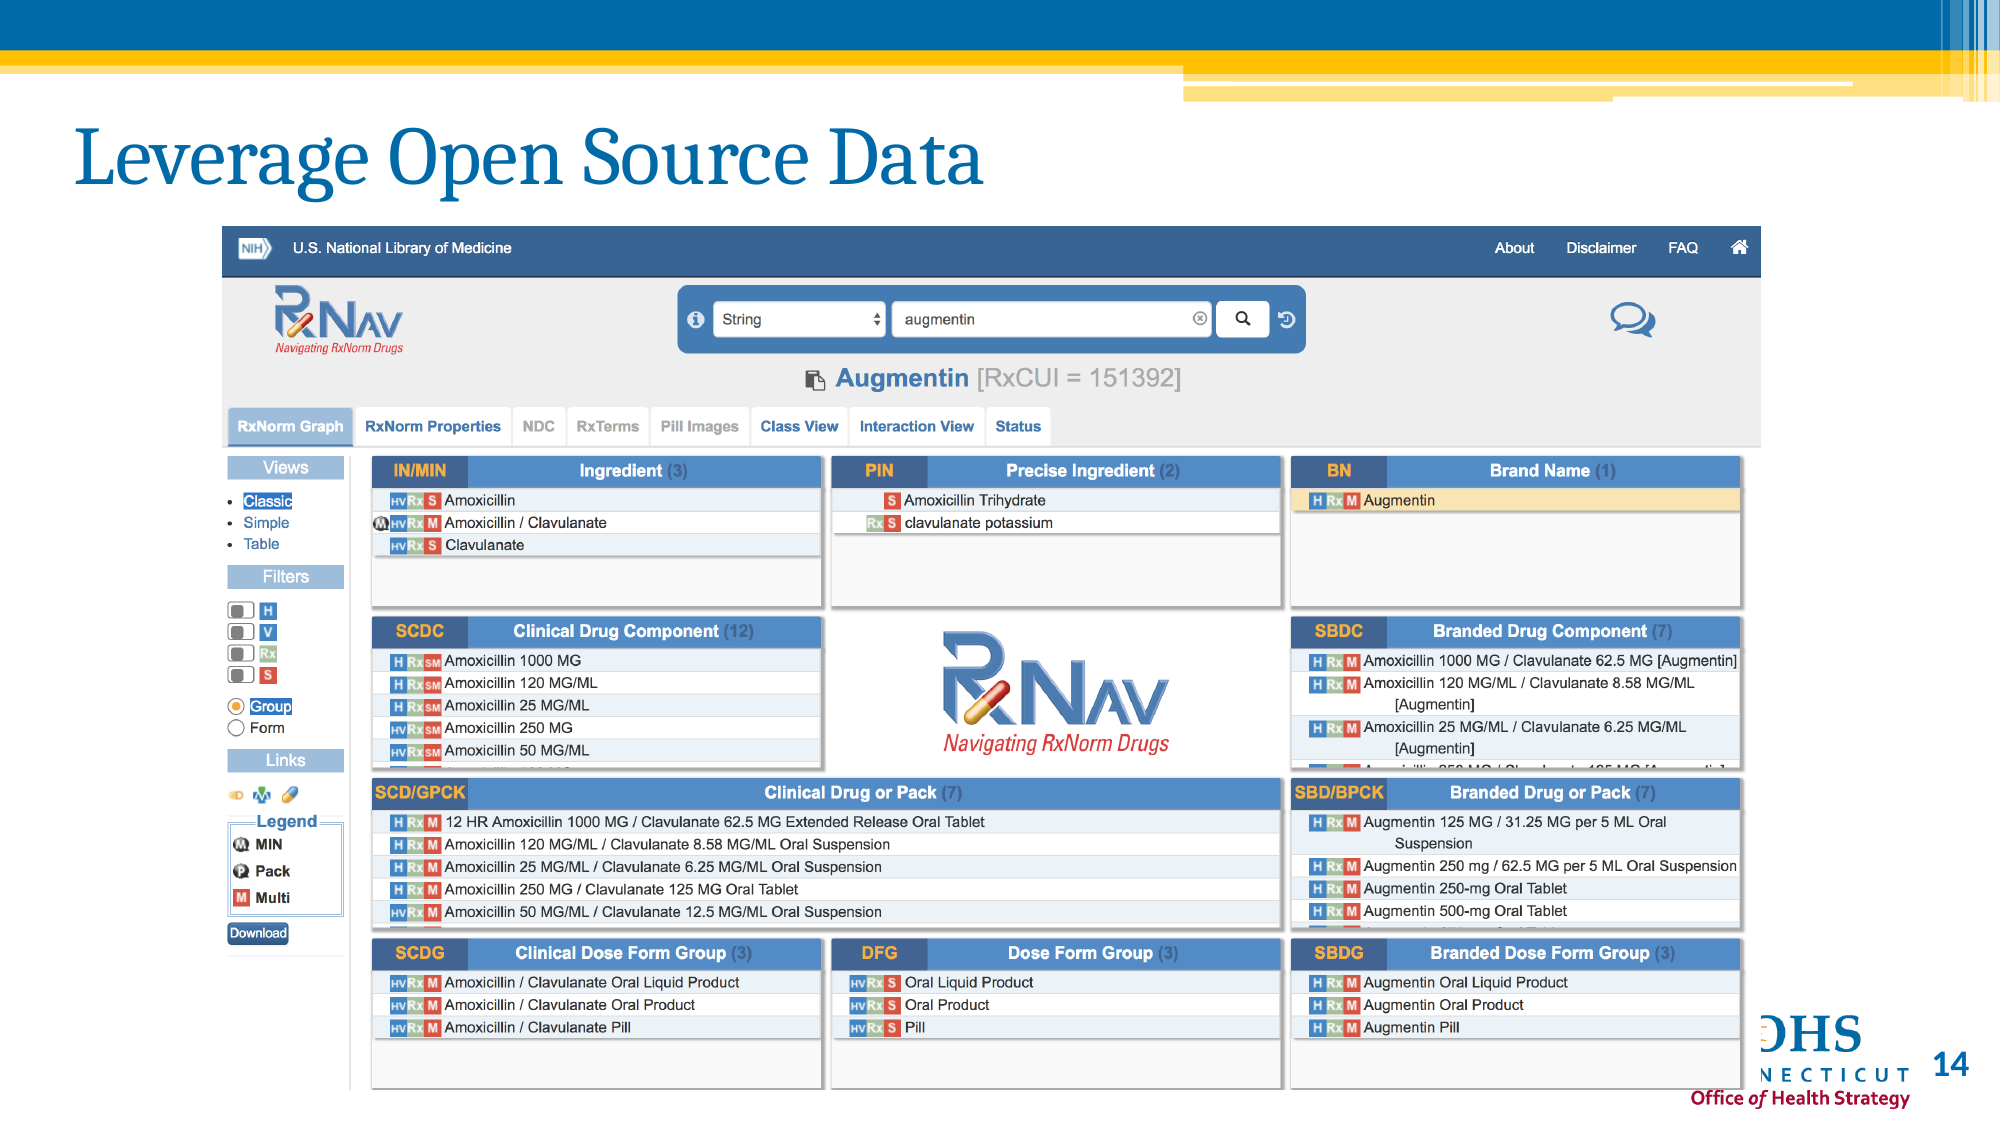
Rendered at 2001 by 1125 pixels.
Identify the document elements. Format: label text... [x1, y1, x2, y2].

slide_number 14 [1899, 1031, 1985, 1092]
picture [1691, 1010, 1910, 1109]
title Leverage Open Source Data [59, 63, 1860, 239]
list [222, 226, 1761, 1090]
